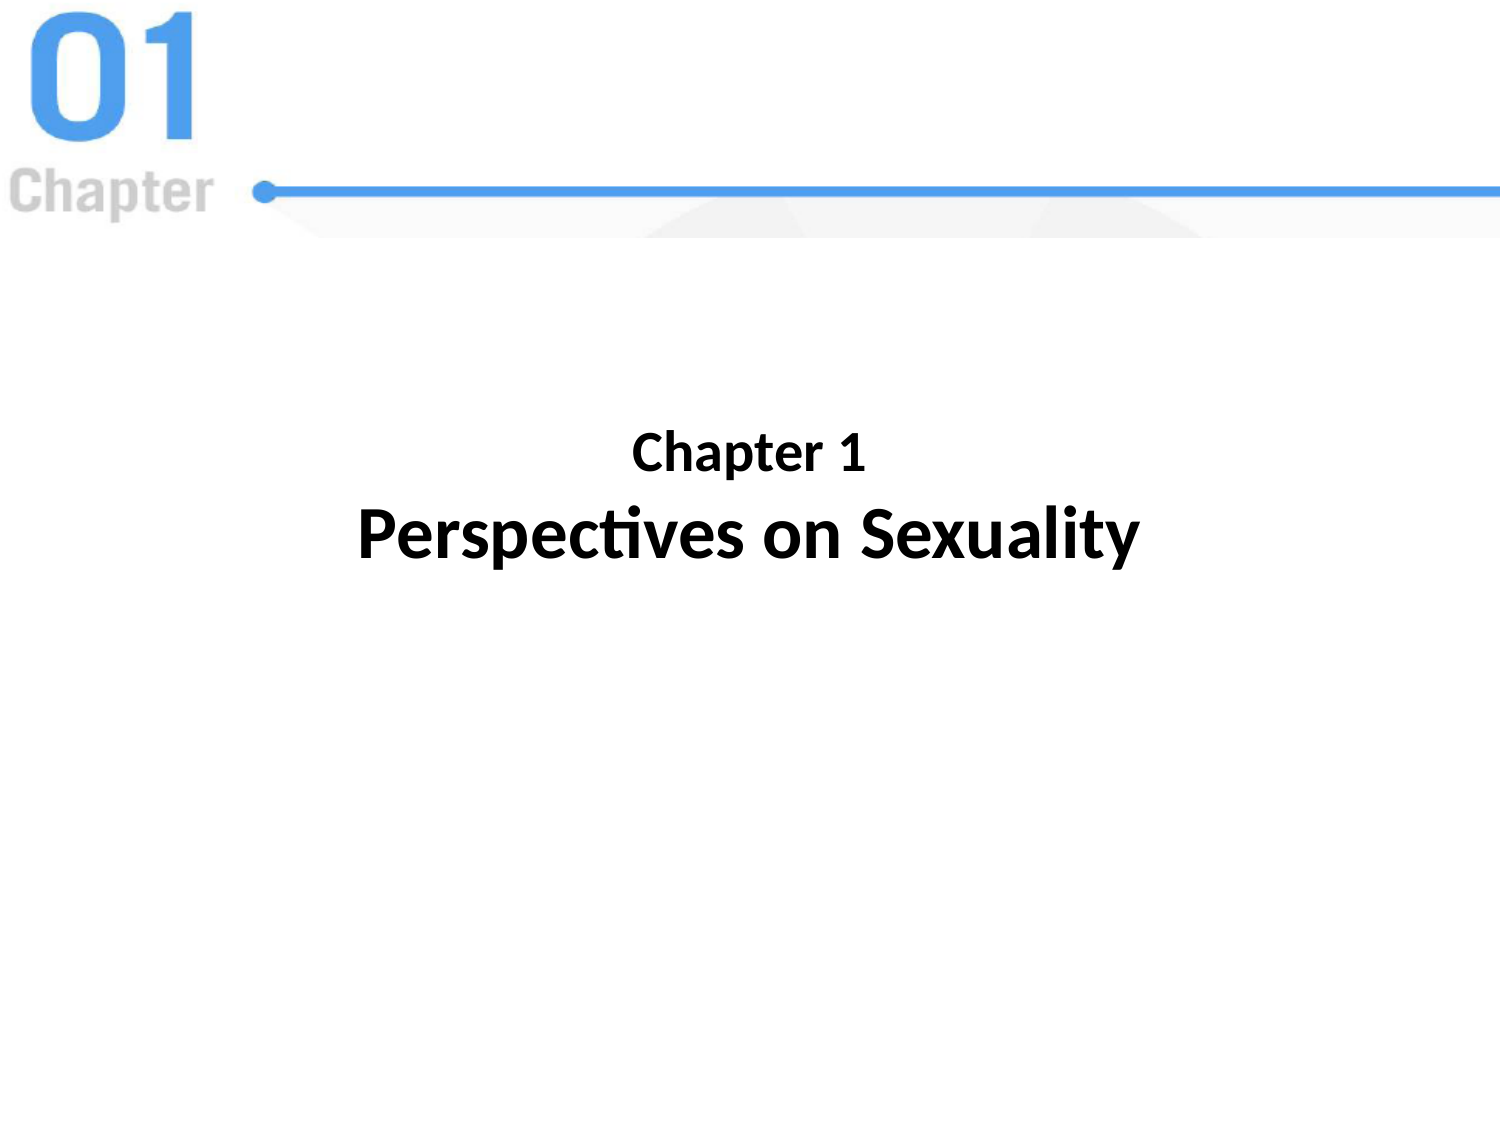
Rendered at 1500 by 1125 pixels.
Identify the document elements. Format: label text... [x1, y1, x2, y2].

title Chapter 1 Perspectives on Sexuality [112, 349, 1388, 638]
picture [0, 0, 1500, 238]
